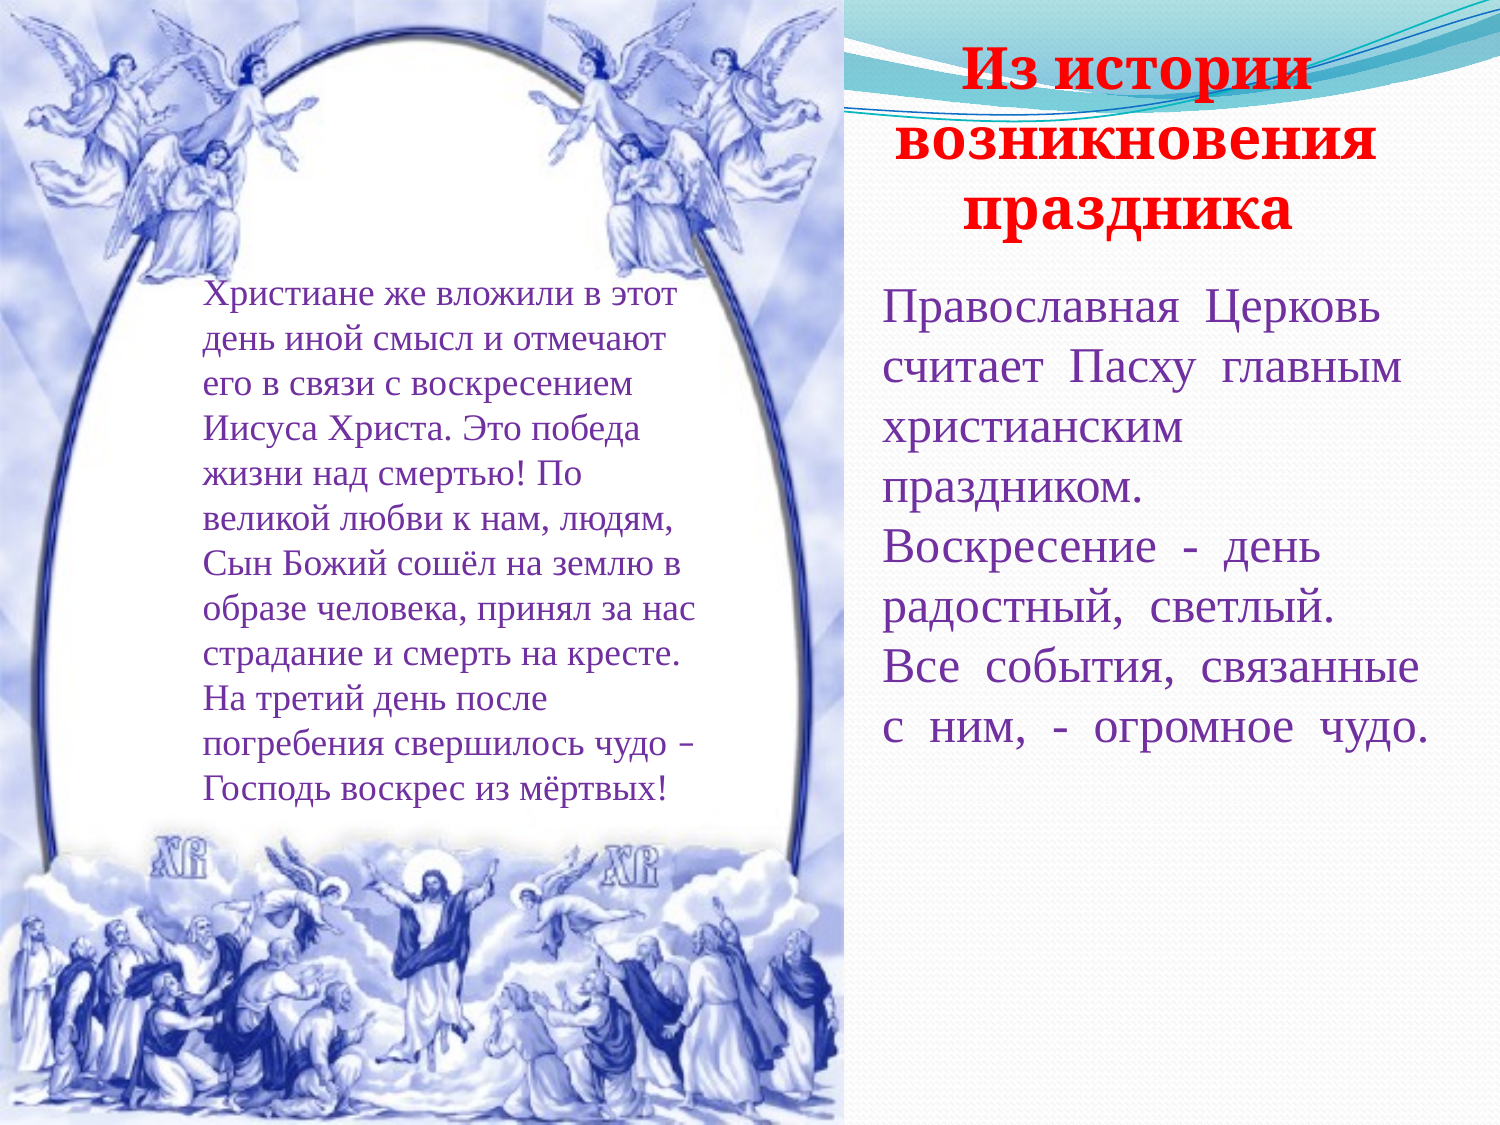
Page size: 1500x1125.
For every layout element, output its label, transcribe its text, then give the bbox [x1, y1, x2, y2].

text_box Православная Церковь считает Пасху главным христианским праздником. Воскресение - день радостный, светлый. Все события, связанные с ним, - огромное чудо. [867, 265, 1453, 821]
picture [0, 0, 844, 1125]
text_box Из истории возникновения праздника [850, 23, 1465, 249]
